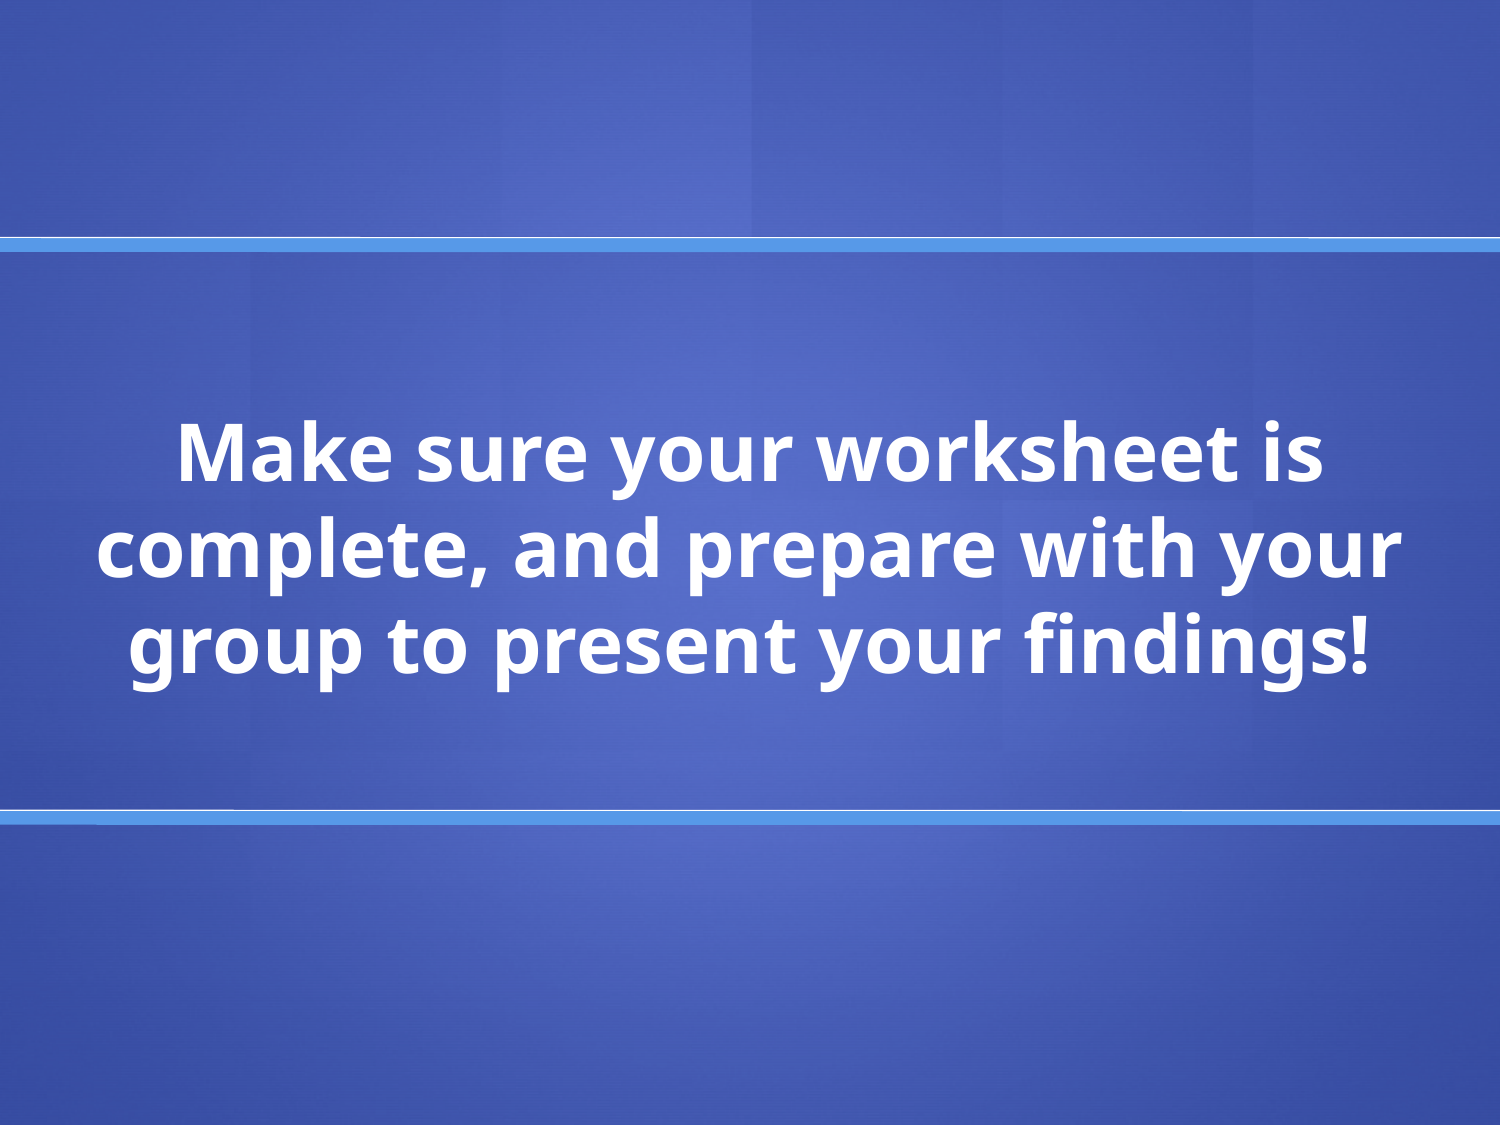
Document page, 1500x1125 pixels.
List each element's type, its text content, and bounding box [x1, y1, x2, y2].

title Make sure your worksheet is complete, and prepare with your group to present your findings! [75, 293, 1425, 698]
